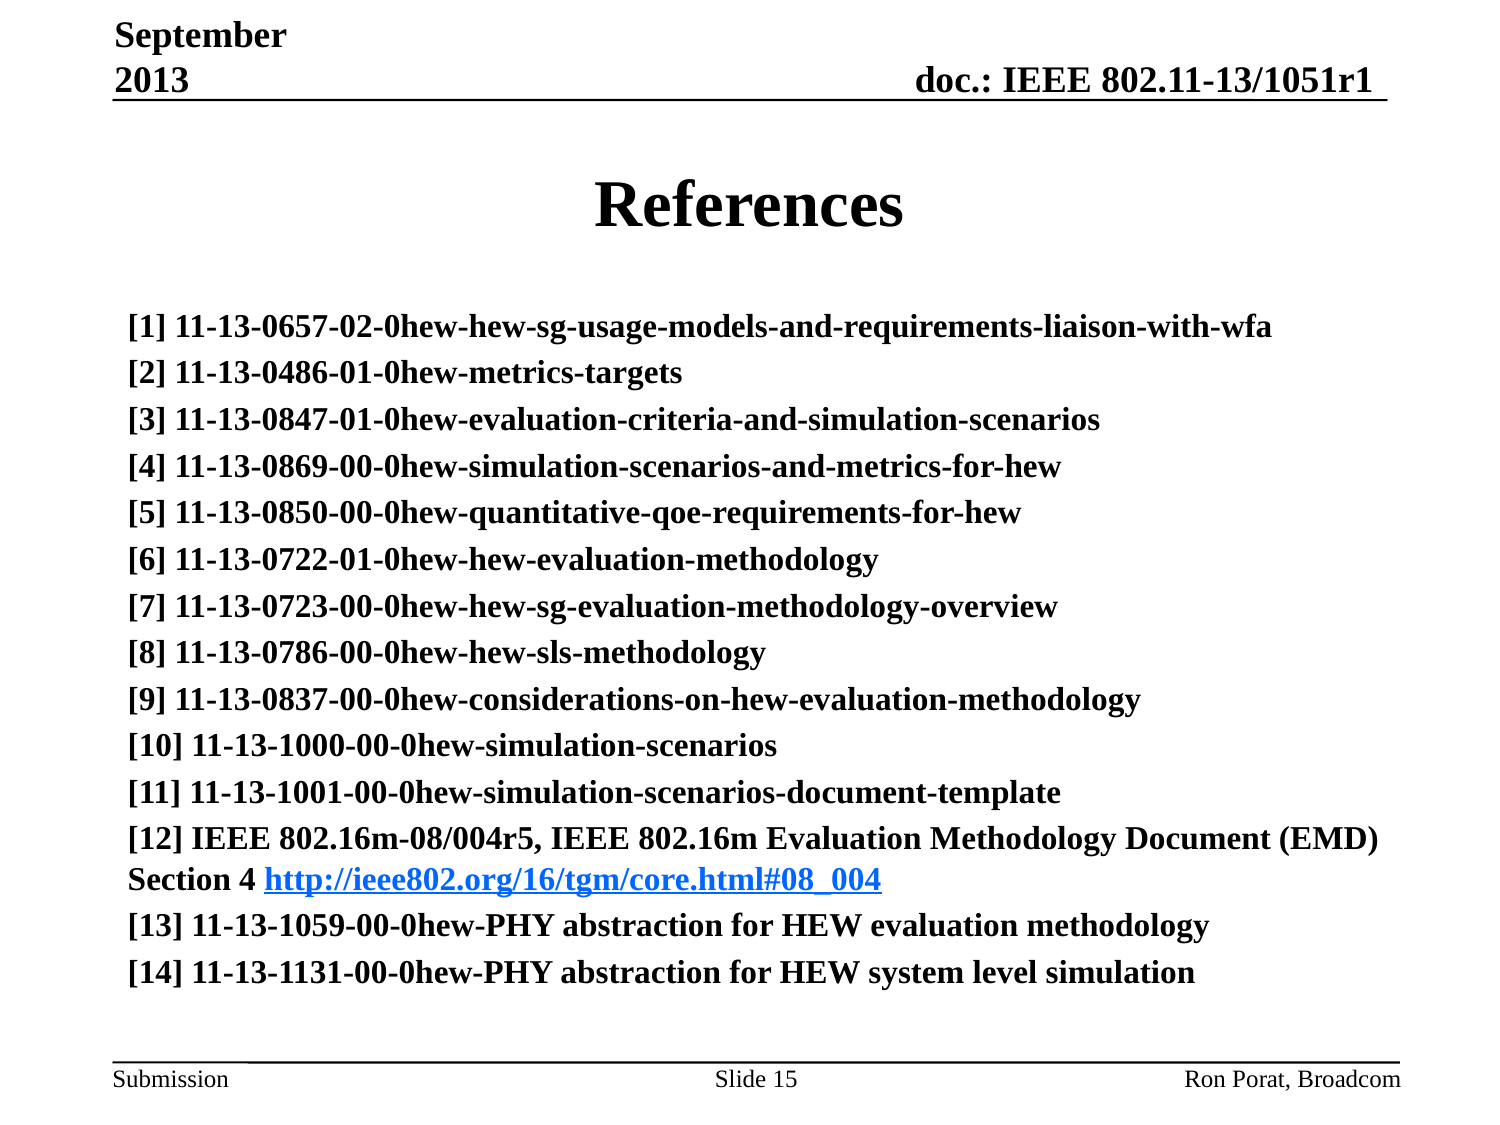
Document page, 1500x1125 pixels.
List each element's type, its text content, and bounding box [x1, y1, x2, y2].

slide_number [114, 54, 366, 101]
footer Ron Porat, Broadcom [1181, 1061, 1402, 1093]
slide_number Slide 15 [712, 1061, 800, 1093]
list [1] 11-13-0657-02-0hew-hew-sg-usage-models-and-requirements-liaison-with-wfa [2] 11-13-0486-01-0hew-metrics-targets [3] 11-13-0847-01-0hew-evaluation-criteria-and-simulation-scenarios [4] 11-13-0869-00-0hew-simulation-scenarios-and-metrics-for-hew [5] 11-13-0850-00-0hew-quantitative-qoe-requirements-for-hew [6] 11-13-0722-01-0hew-hew-evaluation-methodology [7] 11-13-0723-00-0hew-hew-sg-evaluation-methodology-overview [8] 11-13-0786-00-0hew-hew-sls-methodology [9] 11-13-0837-00-0hew-considerations-on-hew-evaluation-methodology [10] 11-13-1000-00-0hew-simulation-scenarios [11] 11-13-1001-00-0hew-simulation-scenarios-document-template [12] IEEE 802.16m-08/004r5, IEEE 802.16m Evaluation Methodology Document (EMD) Section 4 http://ieee802.org/16/tgm/core.html#08_004 [13] 11-13-1059-00-0hew-PHY abstraction for HEW evaluation methodology [14] 11-13-1131-00-0hew-PHY abstraction for HEW system level simulation [112, 249, 1463, 1038]
title References [112, 112, 1388, 249]
